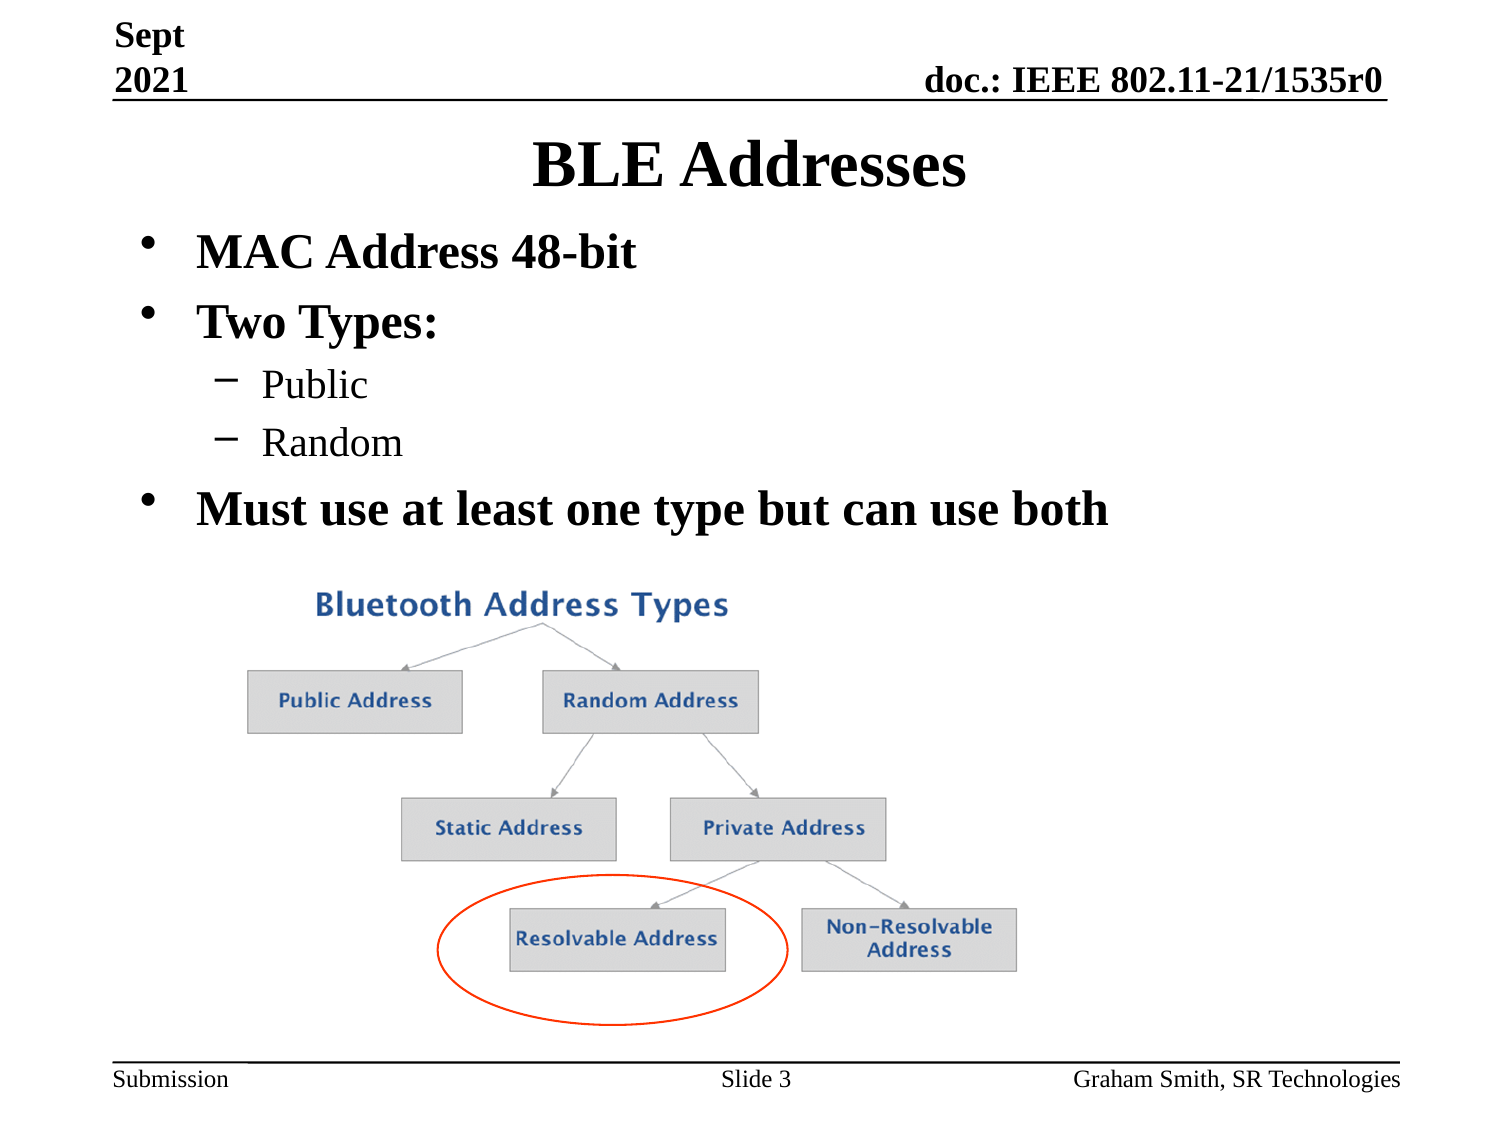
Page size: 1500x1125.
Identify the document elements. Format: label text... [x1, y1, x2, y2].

title BLE Addresses [112, 112, 1388, 207]
picture [174, 549, 1051, 1042]
footer Graham Smith, SR Technologies [1069, 1061, 1402, 1093]
list MAC Address 48-bit Two Types: Public Random Must use at least one type but can use both [124, 211, 1475, 424]
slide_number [114, 54, 270, 101]
slide_number Slide 3 [712, 1061, 800, 1093]
